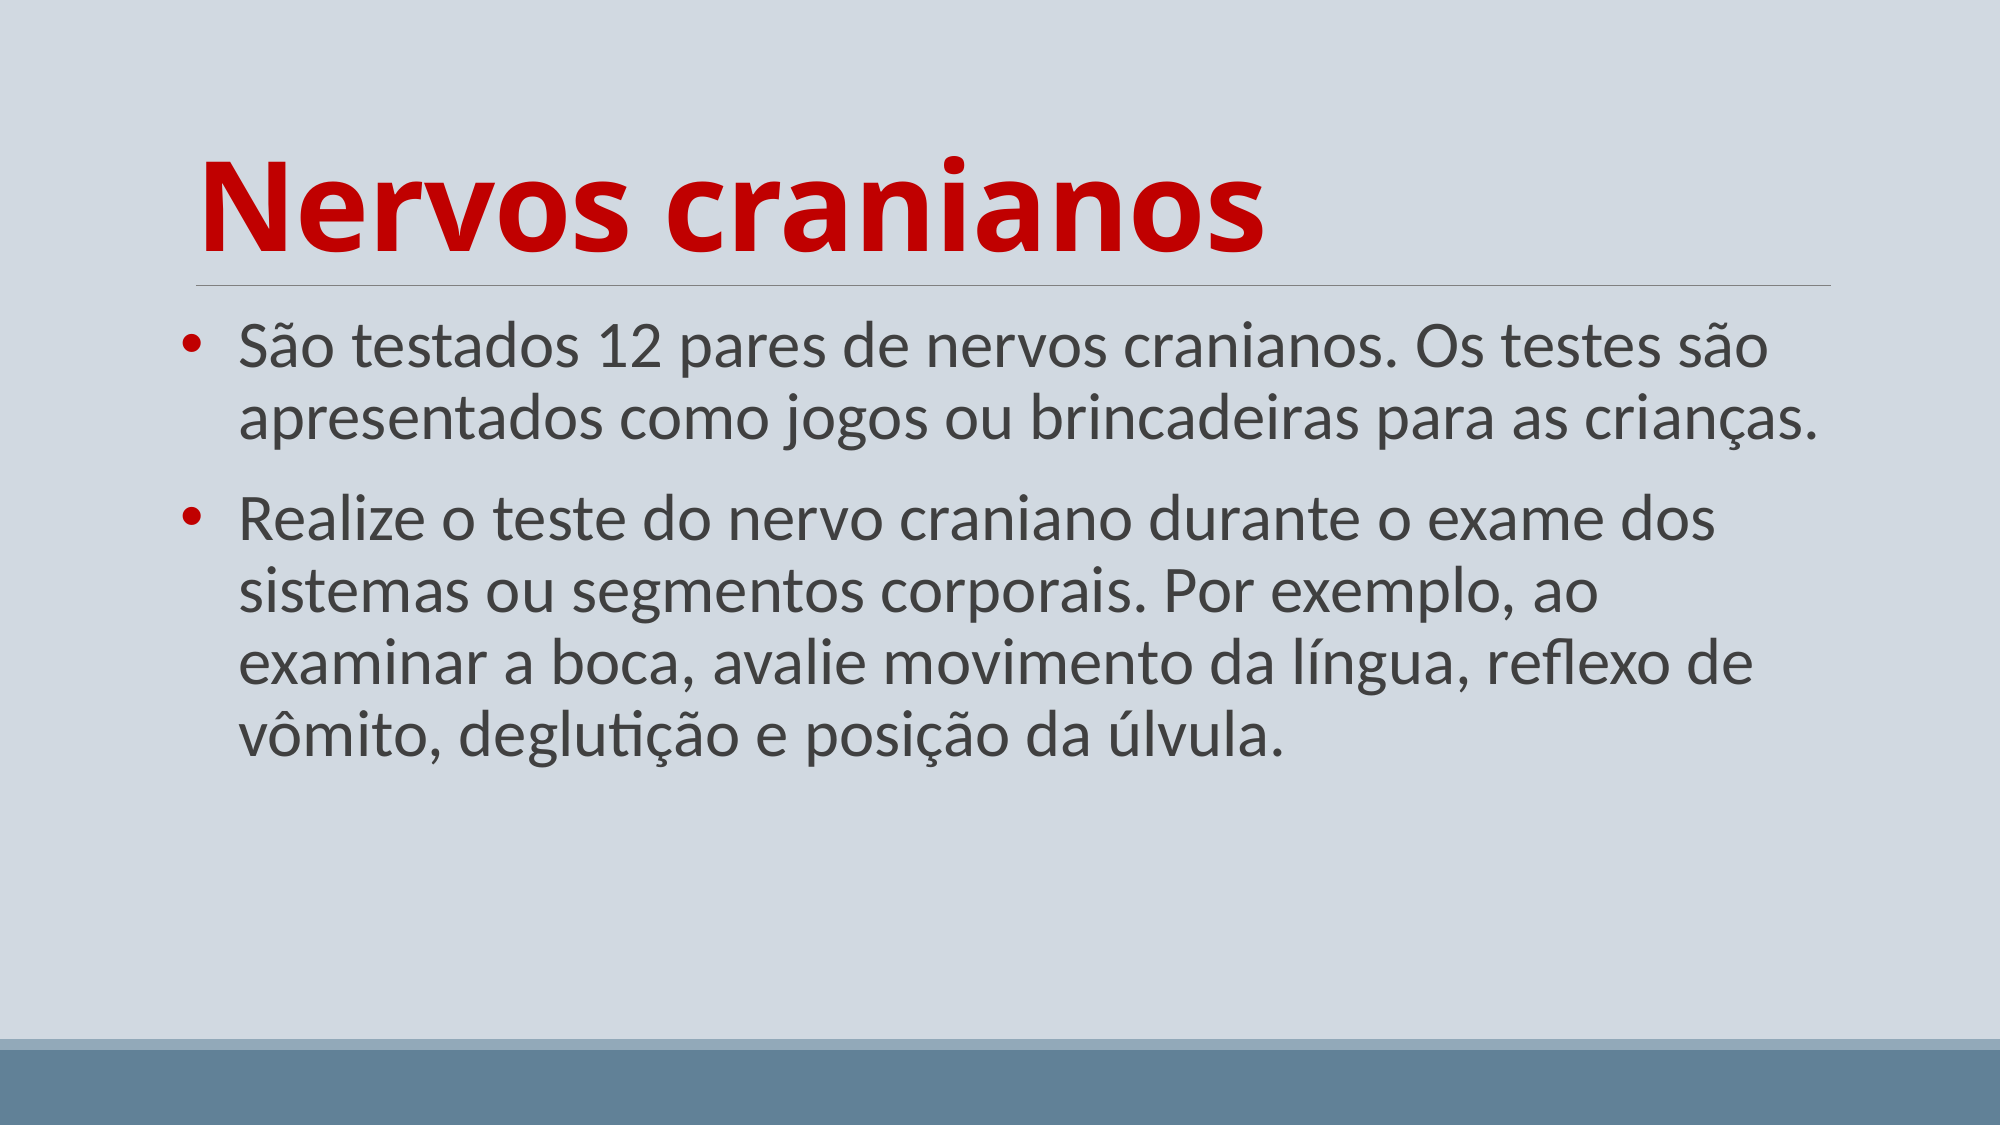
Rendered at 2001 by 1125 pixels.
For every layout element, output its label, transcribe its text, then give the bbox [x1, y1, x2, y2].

title Nervos cranianos [180, 47, 1830, 285]
list São testados 12 pares de nervos cranianos. Os testes são apresentados como jogos ou brincadeiras para as crianças. Realize o teste do nervo craniano durante o exame dos sistemas ou segmentos corporais. Por exemplo, ao examinar a boca, avalie movimento da língua, reflexo de vômito, deglutição e posição da úlvula. [180, 302, 1830, 963]
